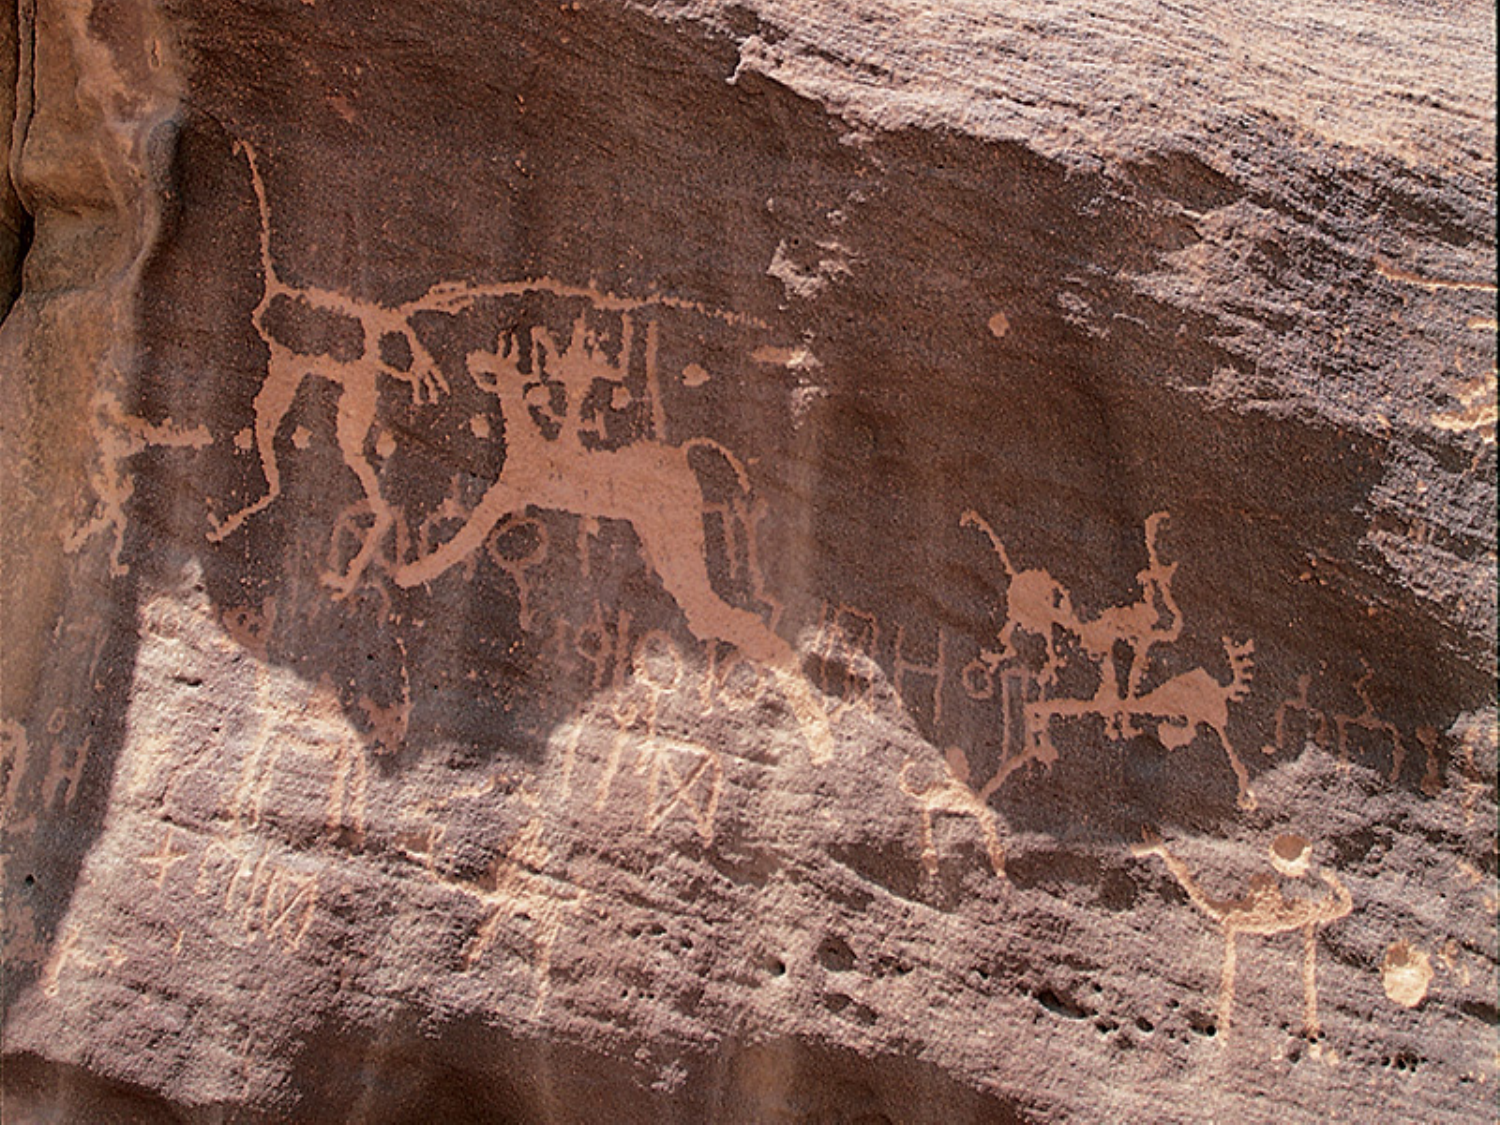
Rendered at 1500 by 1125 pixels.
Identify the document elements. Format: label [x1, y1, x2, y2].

list [0, 0, 1500, 1125]
